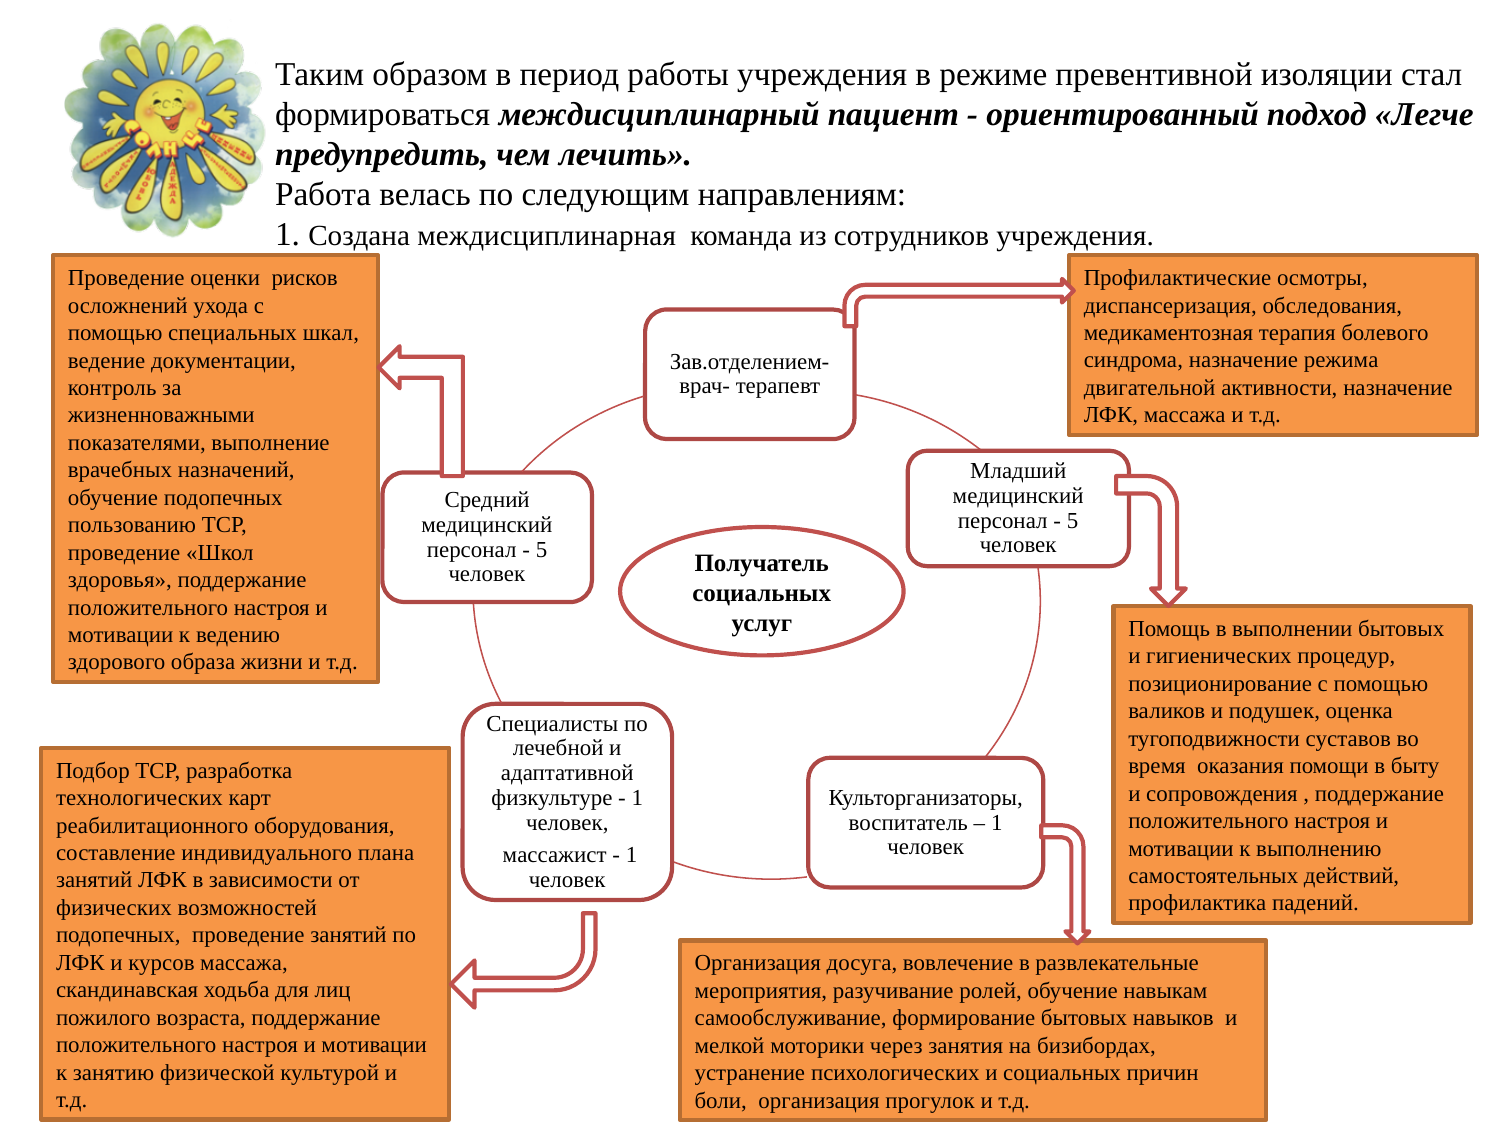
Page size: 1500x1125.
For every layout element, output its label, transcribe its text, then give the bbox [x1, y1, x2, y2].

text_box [41, 255, 1478, 1123]
title Таким образом в период работы учреждения в режиме превентивной изоляции стал формироваться междисциплинарный пациент - ориентированный подход «Легче предупредить, чем лечить». Работа велась по следующим направлениям: 1. Создана междисциплинарная команда из сотрудников учреждения. [274, 49, 1483, 290]
picture [64, 18, 268, 239]
